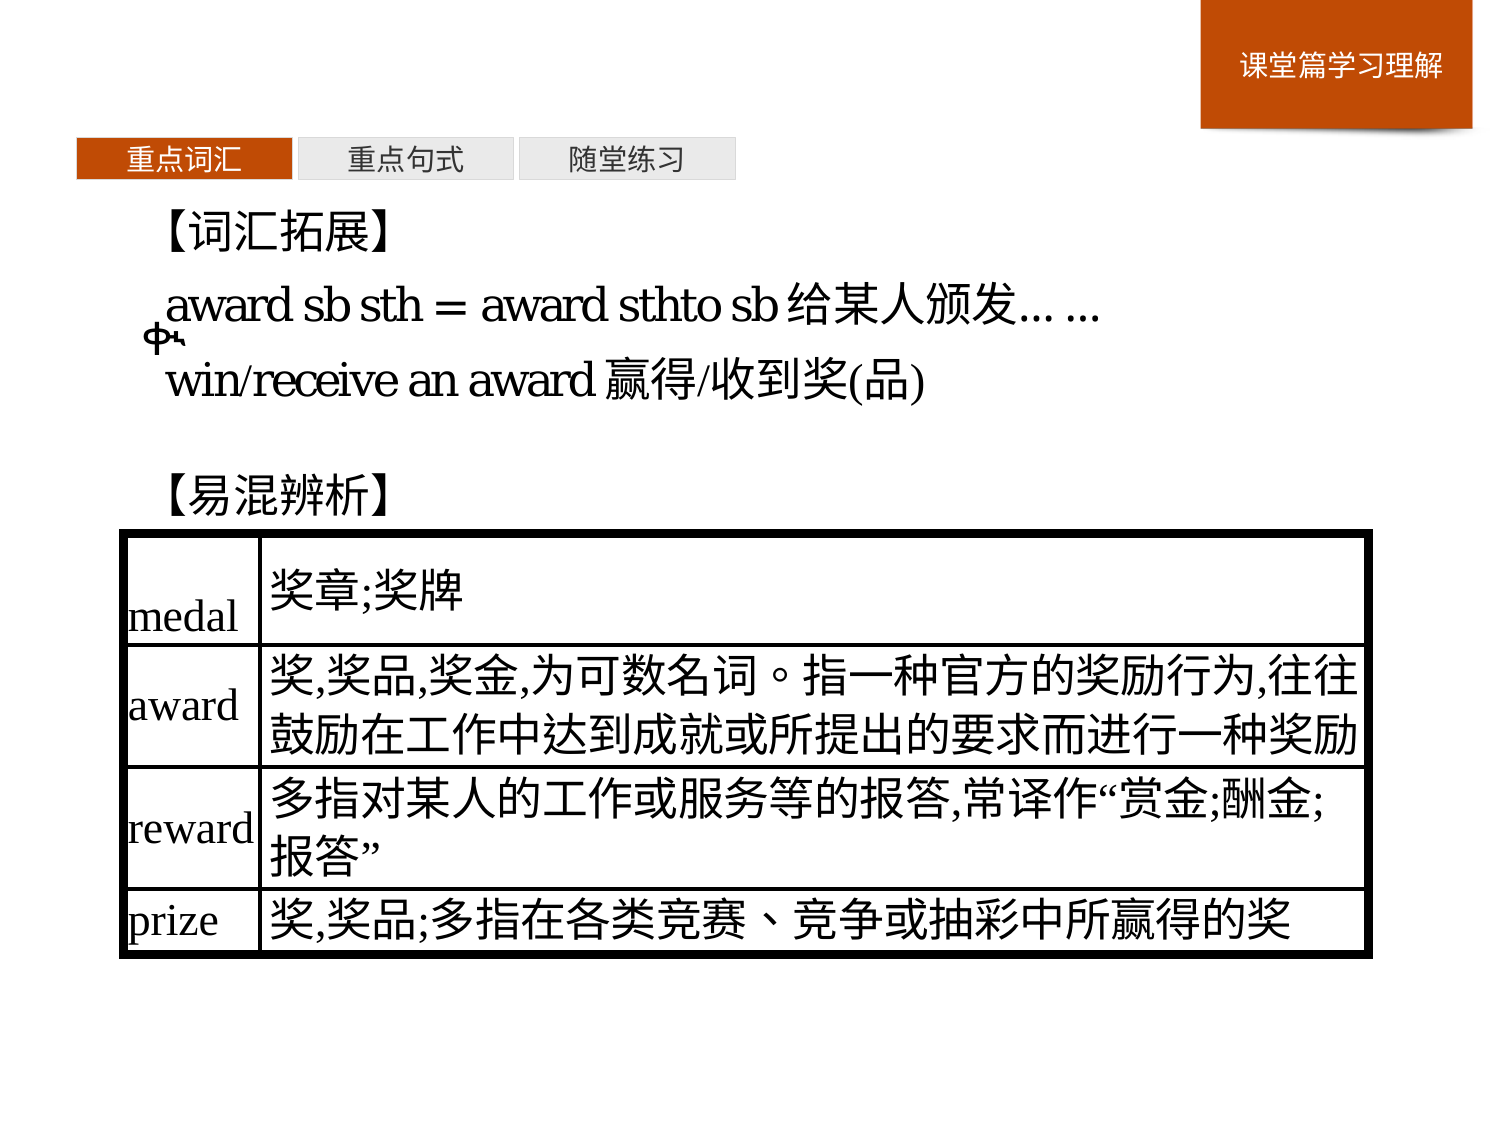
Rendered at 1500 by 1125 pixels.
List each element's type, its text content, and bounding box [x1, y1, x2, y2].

picture [1200, 0, 1490, 140]
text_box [0, 268, 1295, 411]
text_box 【词汇拓展】 【易混辨析】 [83, 184, 1417, 528]
text_box 重点词汇 [75, 135, 294, 182]
text_box 随堂练习 [518, 135, 737, 182]
text_box 重点句式 [296, 135, 516, 182]
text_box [83, 528, 1417, 1039]
